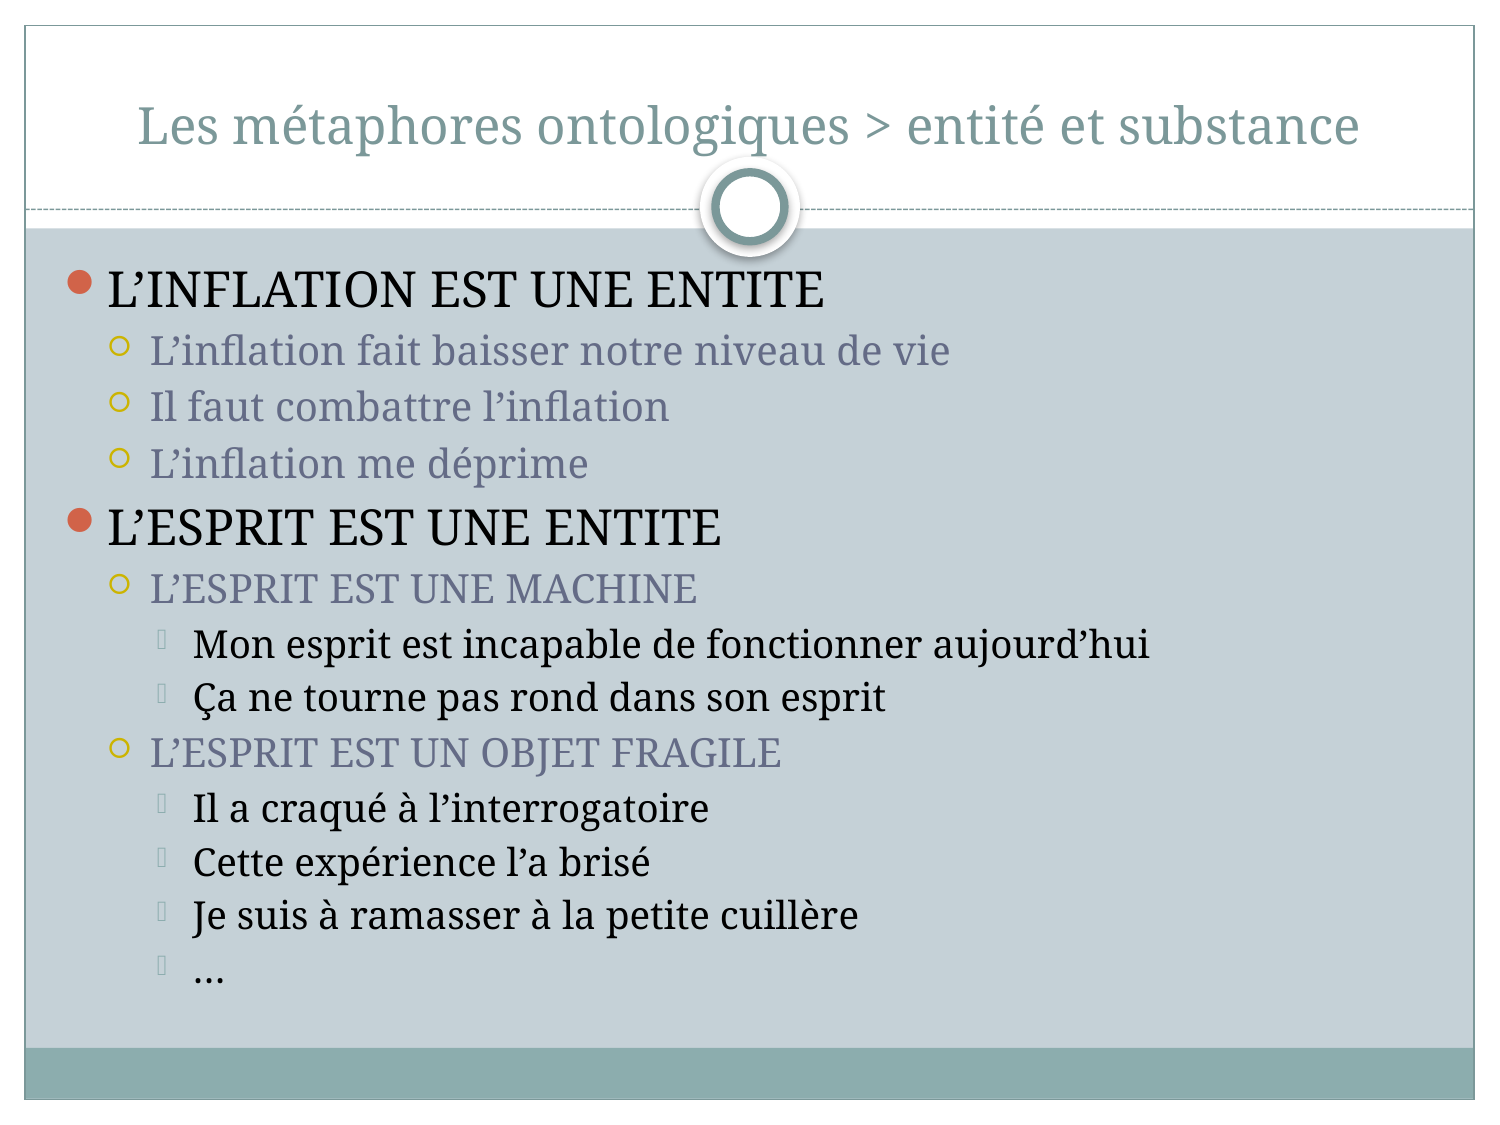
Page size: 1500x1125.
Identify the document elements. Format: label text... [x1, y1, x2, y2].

title Les métaphores ontologiques > entité et substance [49, 37, 1450, 162]
list L’INFLATION EST UNE ENTITE L’inflation fait baisser notre niveau de vie Il faut combattre l’inflation L’inflation me déprime L’ESPRIT EST UNE ENTITE L’ESPRIT EST UNE MACHINE Mon esprit est incapable de fonctionner aujourd’hui Ça ne tourne pas rond dans son esprit L’ESPRIT EST UN OBJET FRAGILE Il a craqué à l’interrogatoire Cette expérience l’a brisé Je suis à ramasser à la petite cuillère … [49, 250, 1445, 1001]
